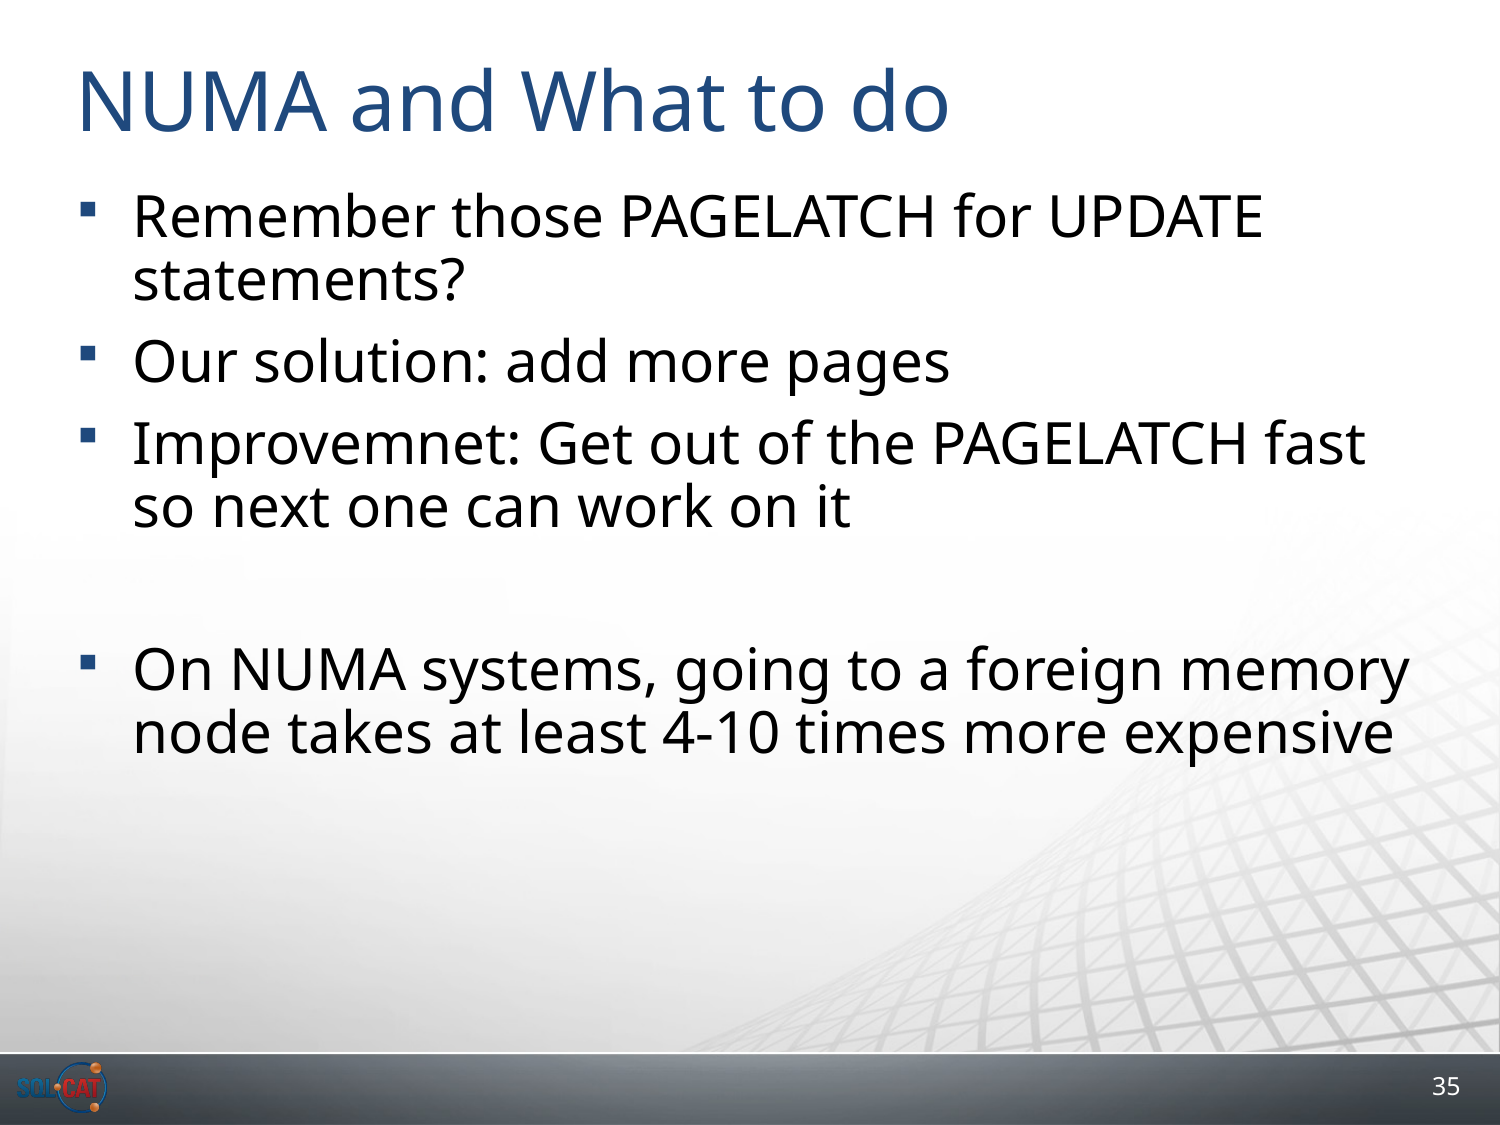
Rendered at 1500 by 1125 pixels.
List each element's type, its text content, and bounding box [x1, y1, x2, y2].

title NUMA and What to do [74, 59, 1441, 176]
list Remember those PAGELATCH for UPDATE statements? Our solution: add more pages Improvemnet: Get out of the PAGELATCH fast so next one can work on it On NUMA systems, going to a foreign memory node takes at least 4-10 times more expensive [76, 187, 1442, 938]
picture [0, 0, 1500, 1125]
